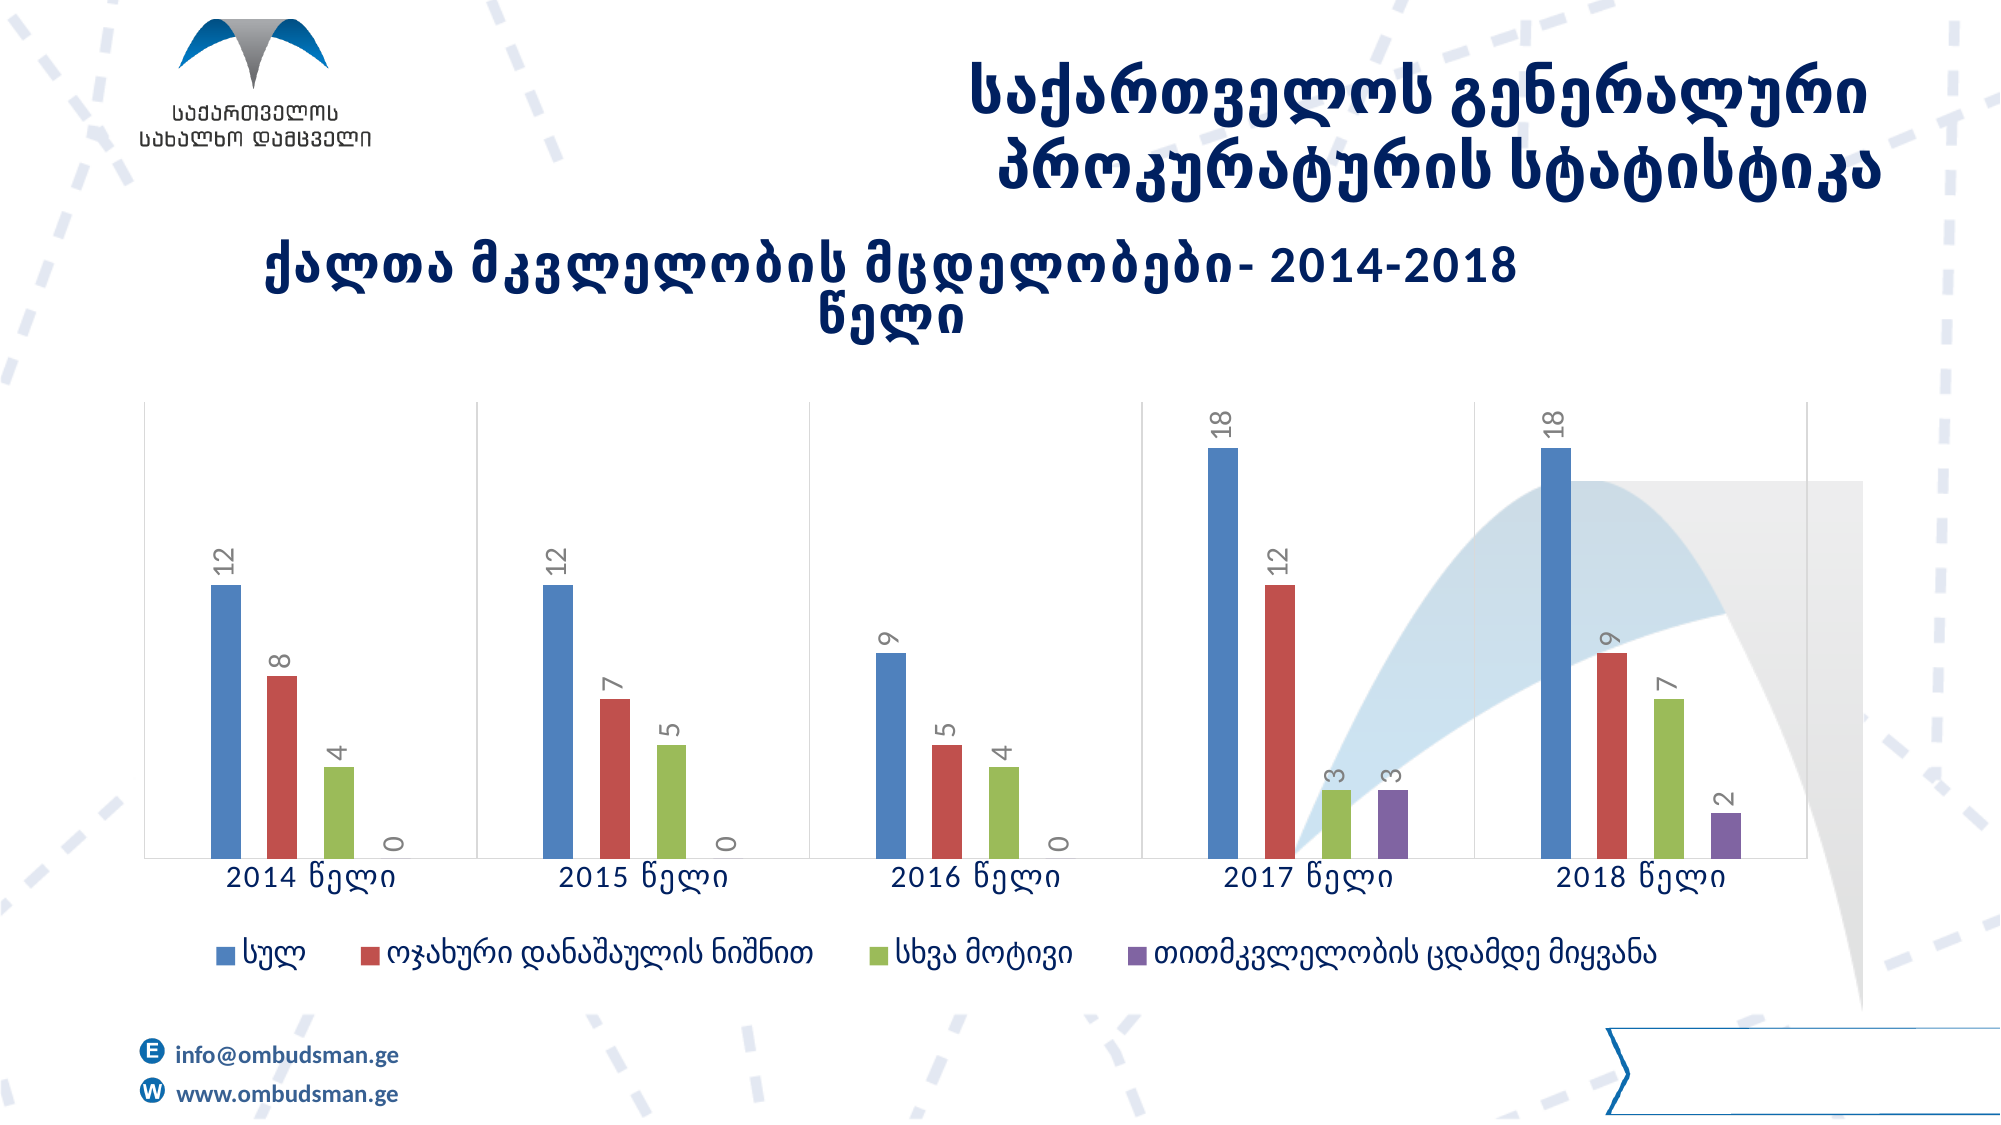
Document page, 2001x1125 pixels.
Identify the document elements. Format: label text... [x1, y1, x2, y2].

title საქართველოს გენერალური პროკურატურის სტატისტიკა [576, 32, 1900, 220]
chart [135, 217, 1846, 983]
picture [0, 0, 2000, 1125]
